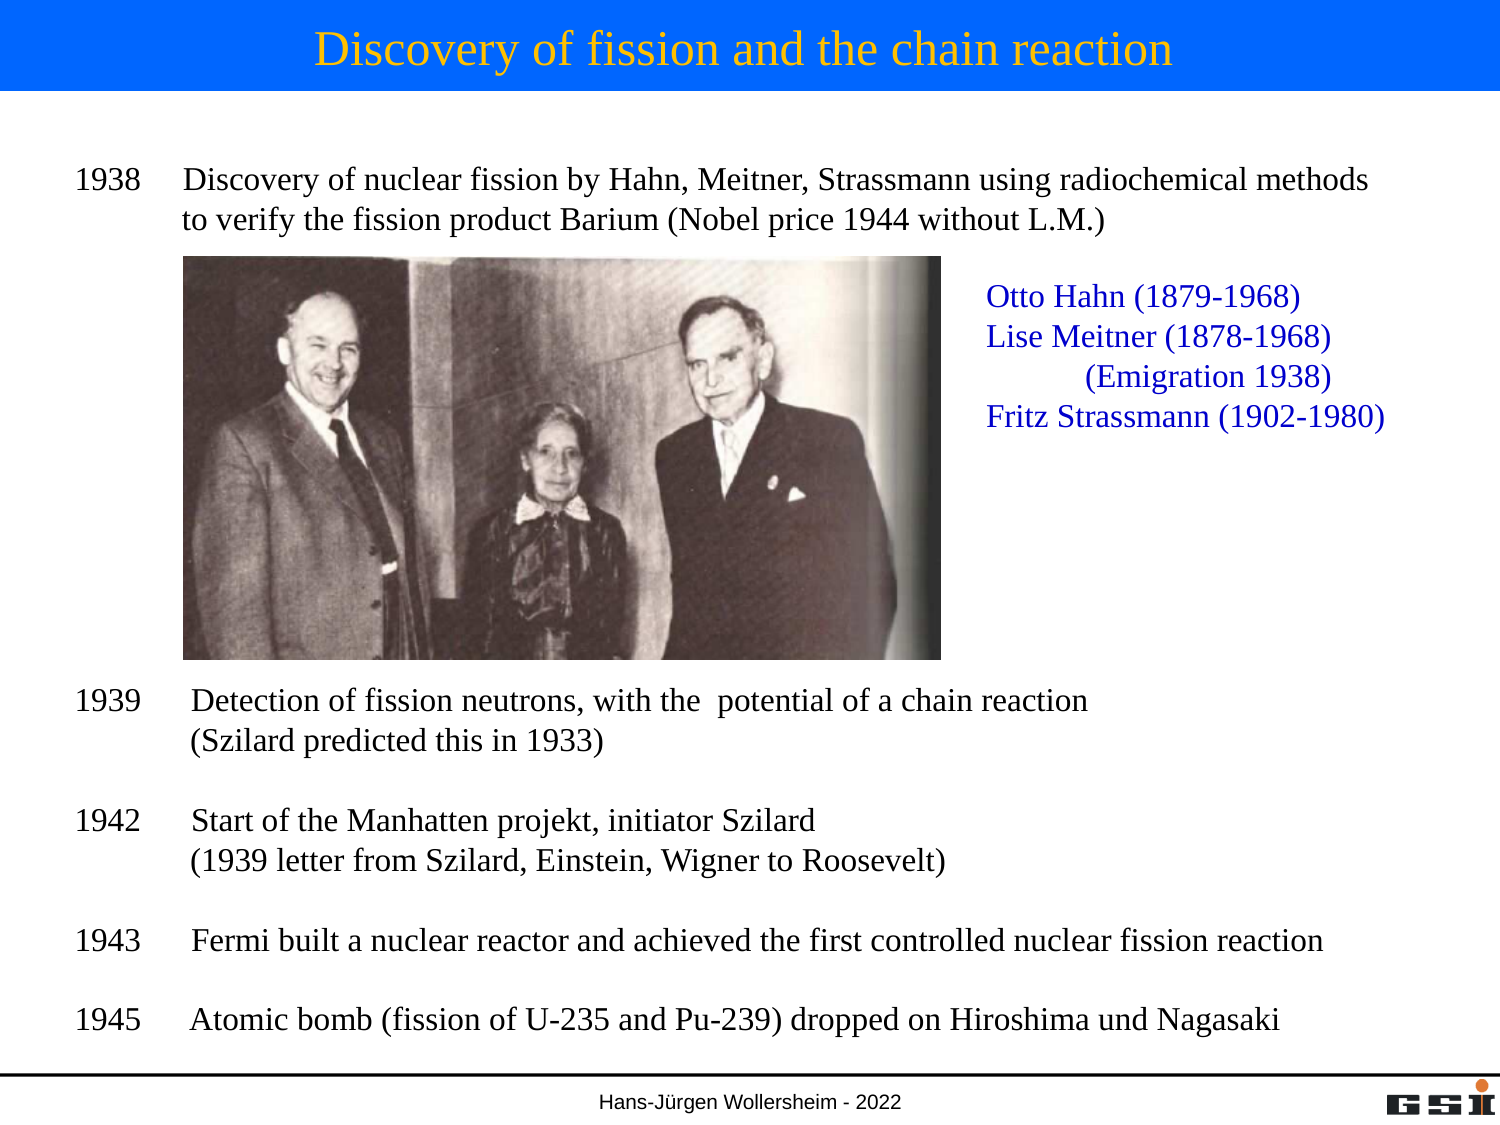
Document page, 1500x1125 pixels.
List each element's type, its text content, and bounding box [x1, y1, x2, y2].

text_box Otto Hahn (1879-1968) Lise Meitner (1878-1968) (Emigration 1938) Fritz Strassmann (1902-1980) [971, 267, 1412, 442]
title Discovery of fission and the chain reaction [0, 0, 1500, 91]
picture [1387, 1079, 1495, 1115]
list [182, 256, 941, 660]
text_box Discovery of nuclear fission by Hahn, Meitner, Strassmann using radiochemical methods to verify the fission product Barium (Nobel price 1944 without L.M.) [59, 149, 1445, 245]
text_box 1939 Detection of fission neutrons, with the potential of a chain reaction (Szilard predicted this in 1933) Start of the Manhatten projekt, initiator Szilard (1939 letter from Szilard, Einstein, Wigner to Roosevelt) Fermi built a nuclear reactor and achieved the first controlled nuclear fission reaction 1945 Atomic bomb (fission of U-235 and Pu-239) dropped on Hiroshima und Nagasaki [59, 670, 1445, 1045]
